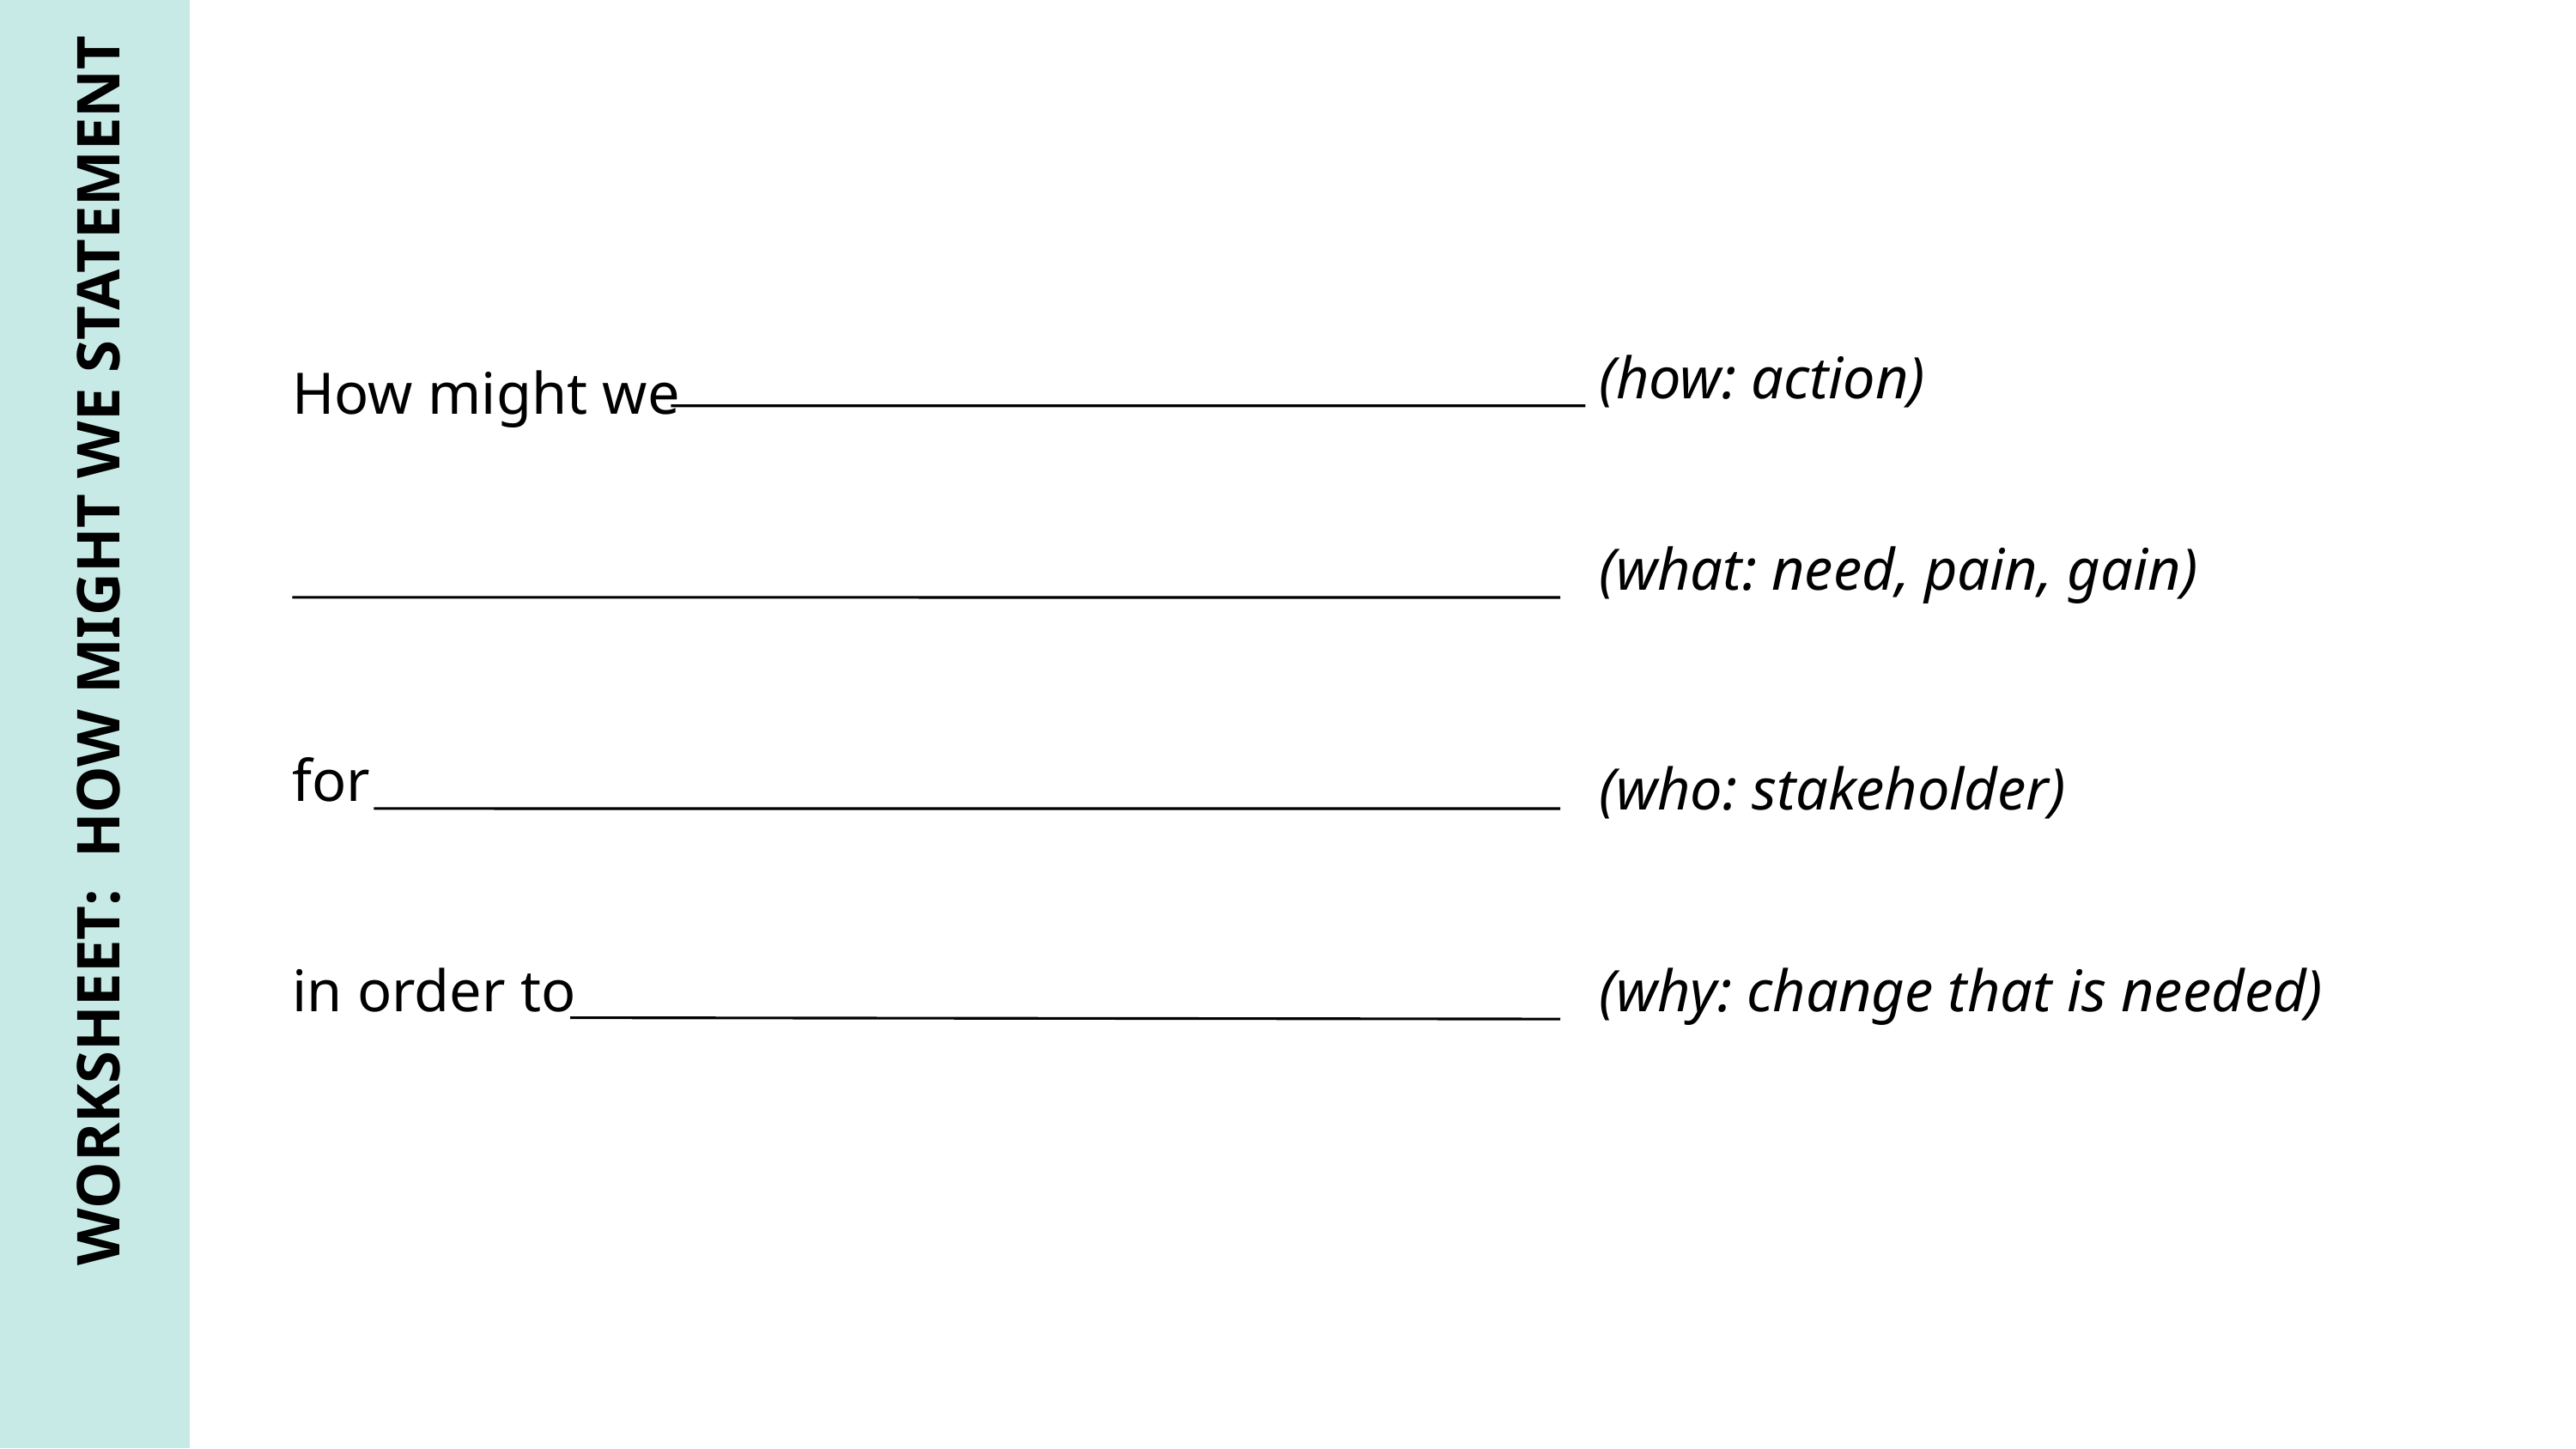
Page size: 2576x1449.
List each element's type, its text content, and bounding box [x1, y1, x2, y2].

text_box in order to [292, 943, 1176, 1024]
text_box How might we [292, 345, 1176, 426]
text_box (how: action) [1599, 330, 2484, 410]
text_box (what: need, pain, gain) [1599, 521, 2484, 602]
text_box for [292, 732, 1176, 813]
text_box (who: stakeholder) [1599, 742, 2484, 822]
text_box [0, 0, 191, 1449]
text_box (why: change that is needed) [1599, 943, 2484, 1024]
